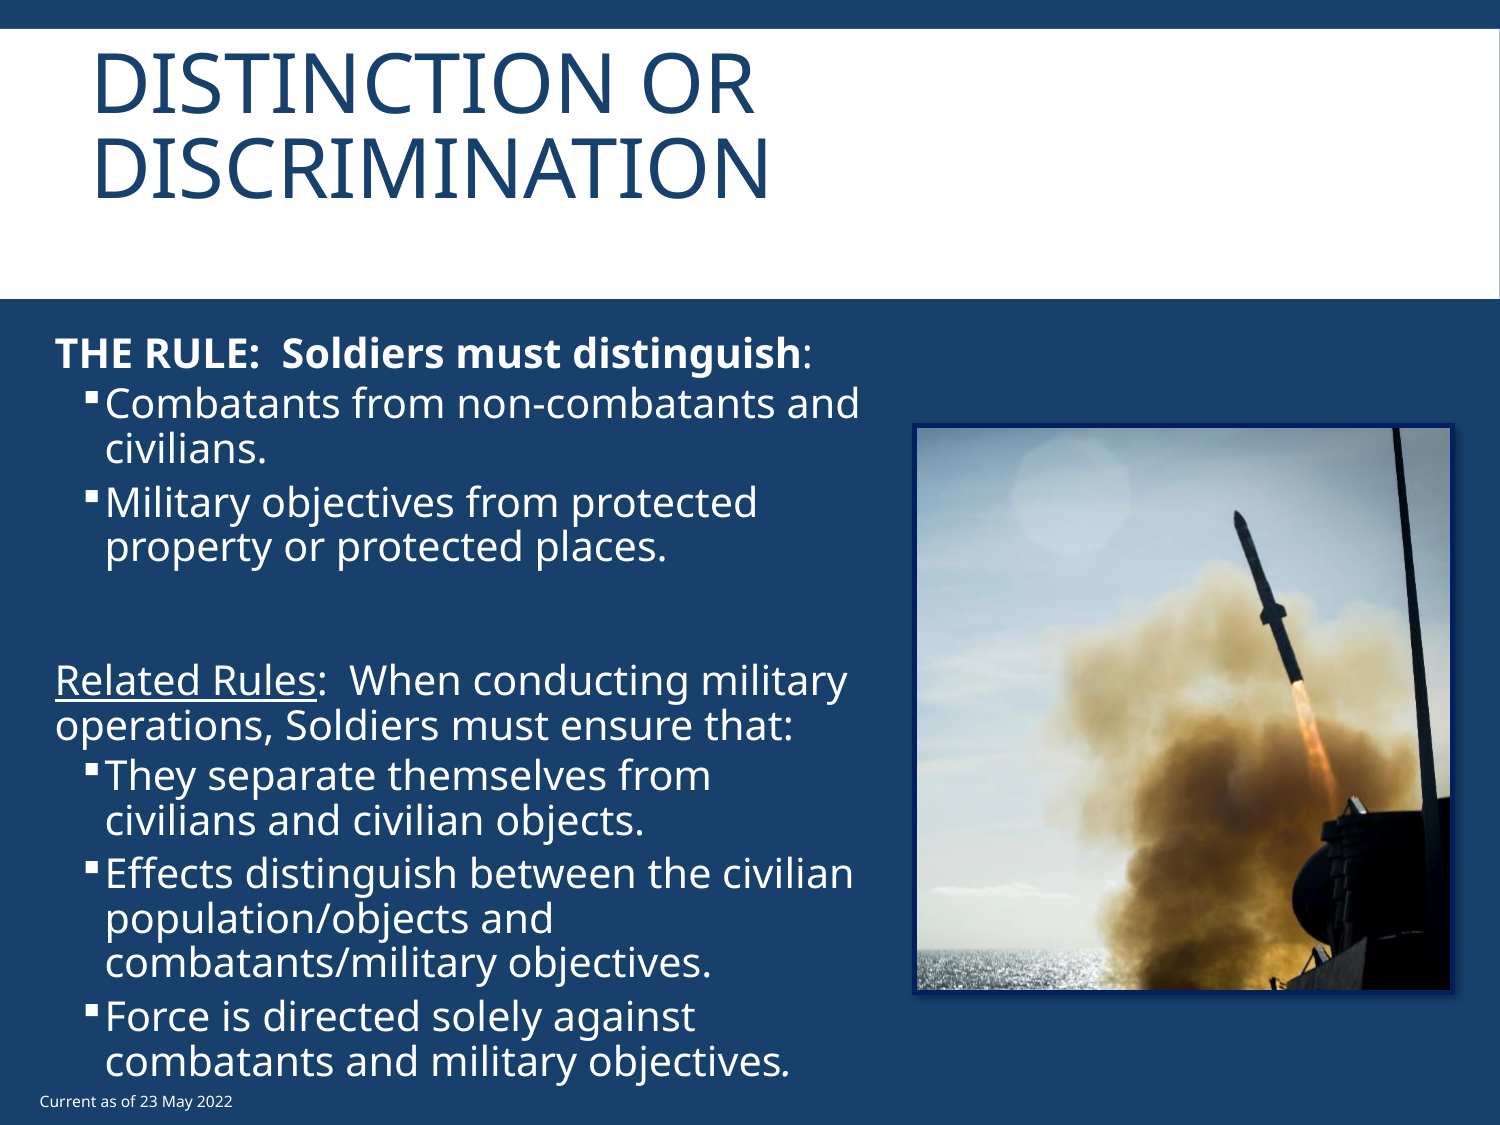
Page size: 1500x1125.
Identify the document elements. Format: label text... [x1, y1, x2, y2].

picture [916, 427, 1451, 991]
title Distinction or Discrimination [75, 37, 1450, 225]
list THE RULE: Soldiers must distinguish: Combatants from non-combatants and civilians. Military objectives from protected property or protected places. Related Rules: When conducting military operations, Soldiers must ensure that: They separate themselves from civilians and civilian objects. Effects distinguish between the civilian population/objects and combatants/military objectives. Force is directed solely against combatants and military objectives. [39, 324, 890, 1094]
